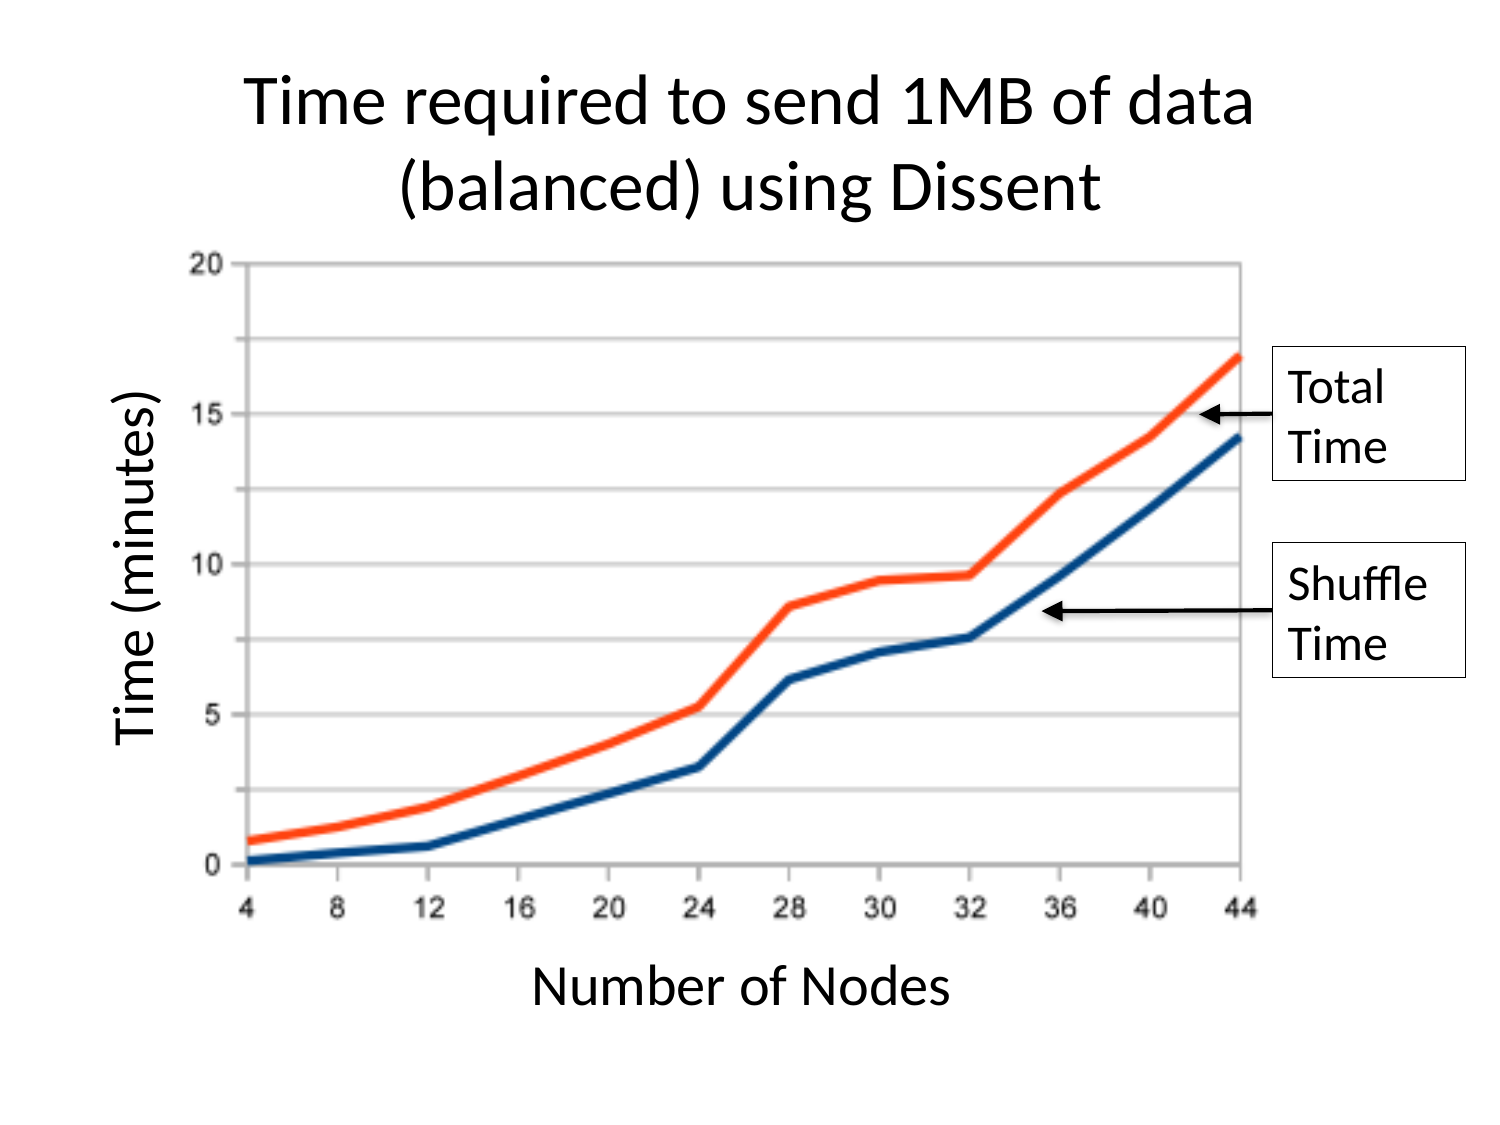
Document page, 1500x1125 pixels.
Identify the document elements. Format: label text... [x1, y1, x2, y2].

text_box Shuffle Time [1300, 542, 1466, 678]
text_box Time (minutes) [87, 210, 189, 925]
text_box Number of Nodes [175, 939, 1308, 1024]
text_box Total Time [1300, 346, 1466, 481]
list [175, 232, 1296, 926]
title Time required to send 1MB of data (balanced) using Dissent [75, 45, 1425, 233]
